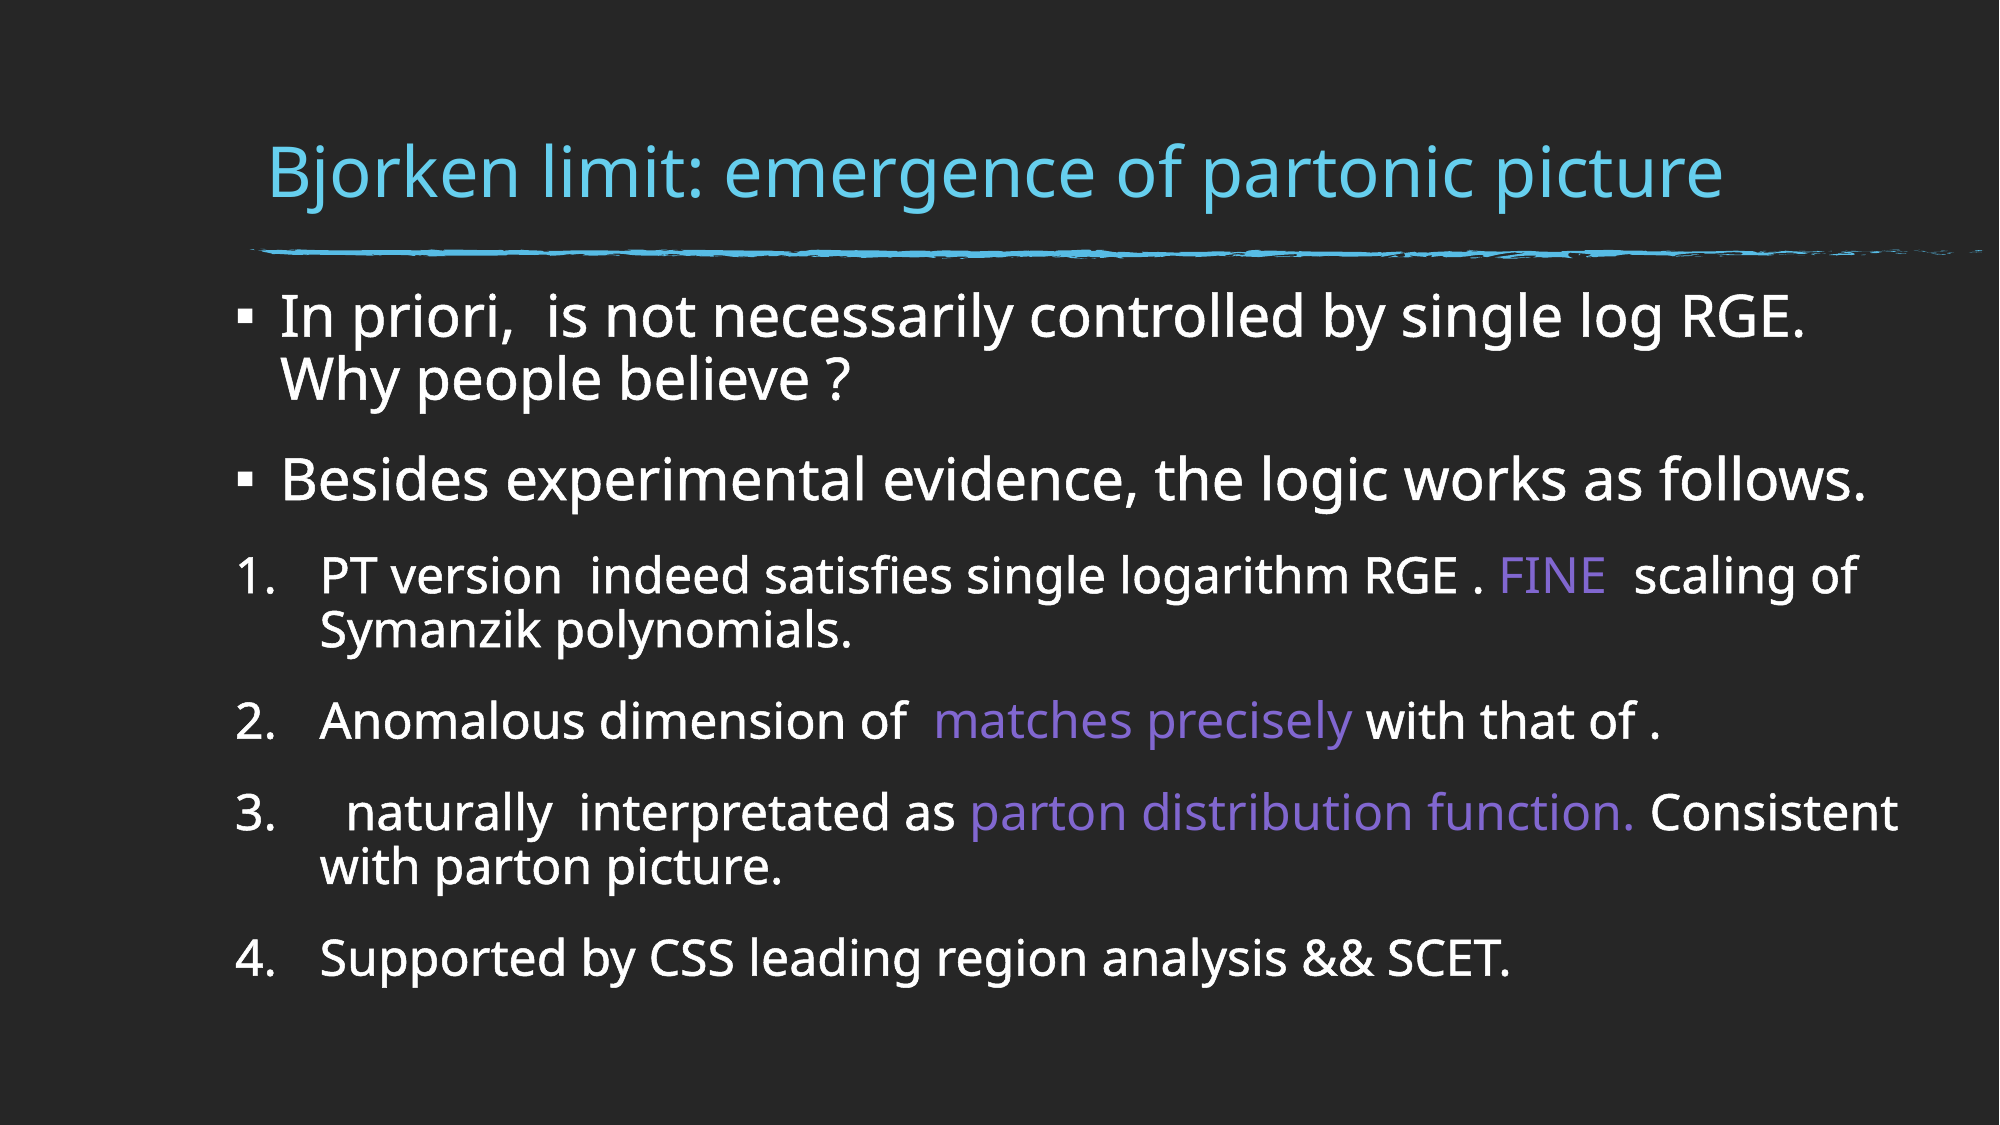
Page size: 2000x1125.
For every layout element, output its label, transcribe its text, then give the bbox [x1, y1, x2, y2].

title Bjorken limit: emergence of partonic picture [250, 52, 1756, 220]
